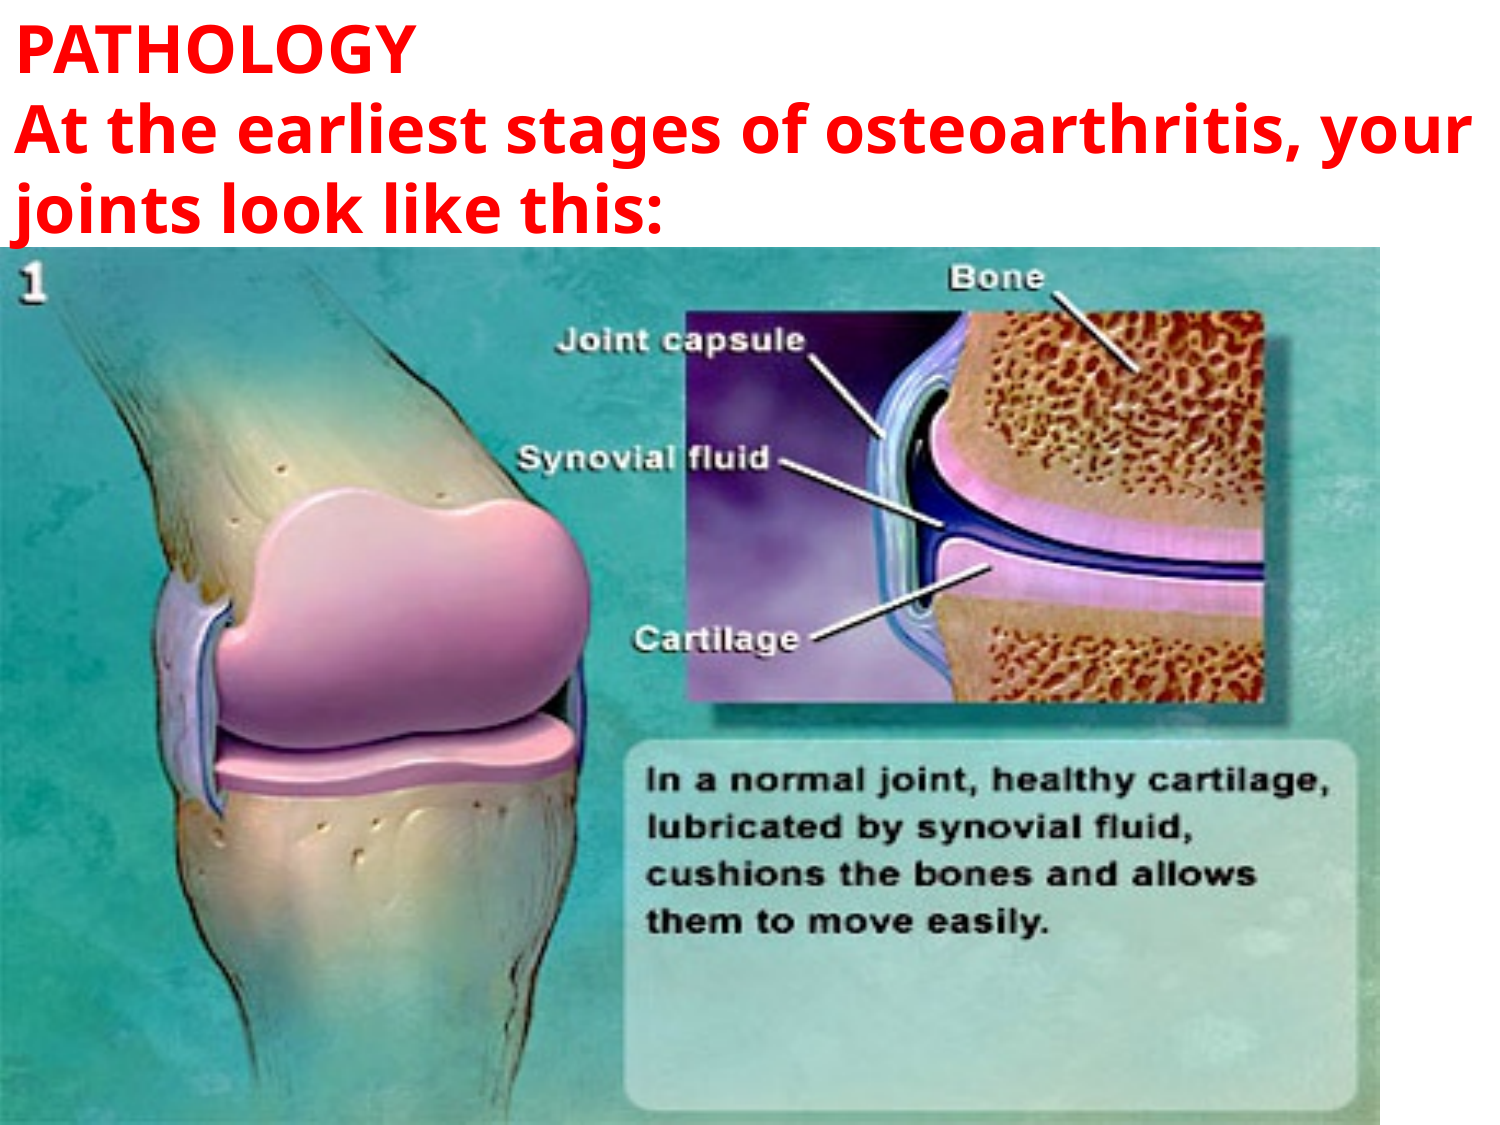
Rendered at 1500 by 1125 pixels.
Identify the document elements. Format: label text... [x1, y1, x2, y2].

picture [0, 246, 1380, 1125]
text_box PATHOLOGY At the earliest stages of osteoarthritis, your joints look like this: [0, 0, 1500, 255]
